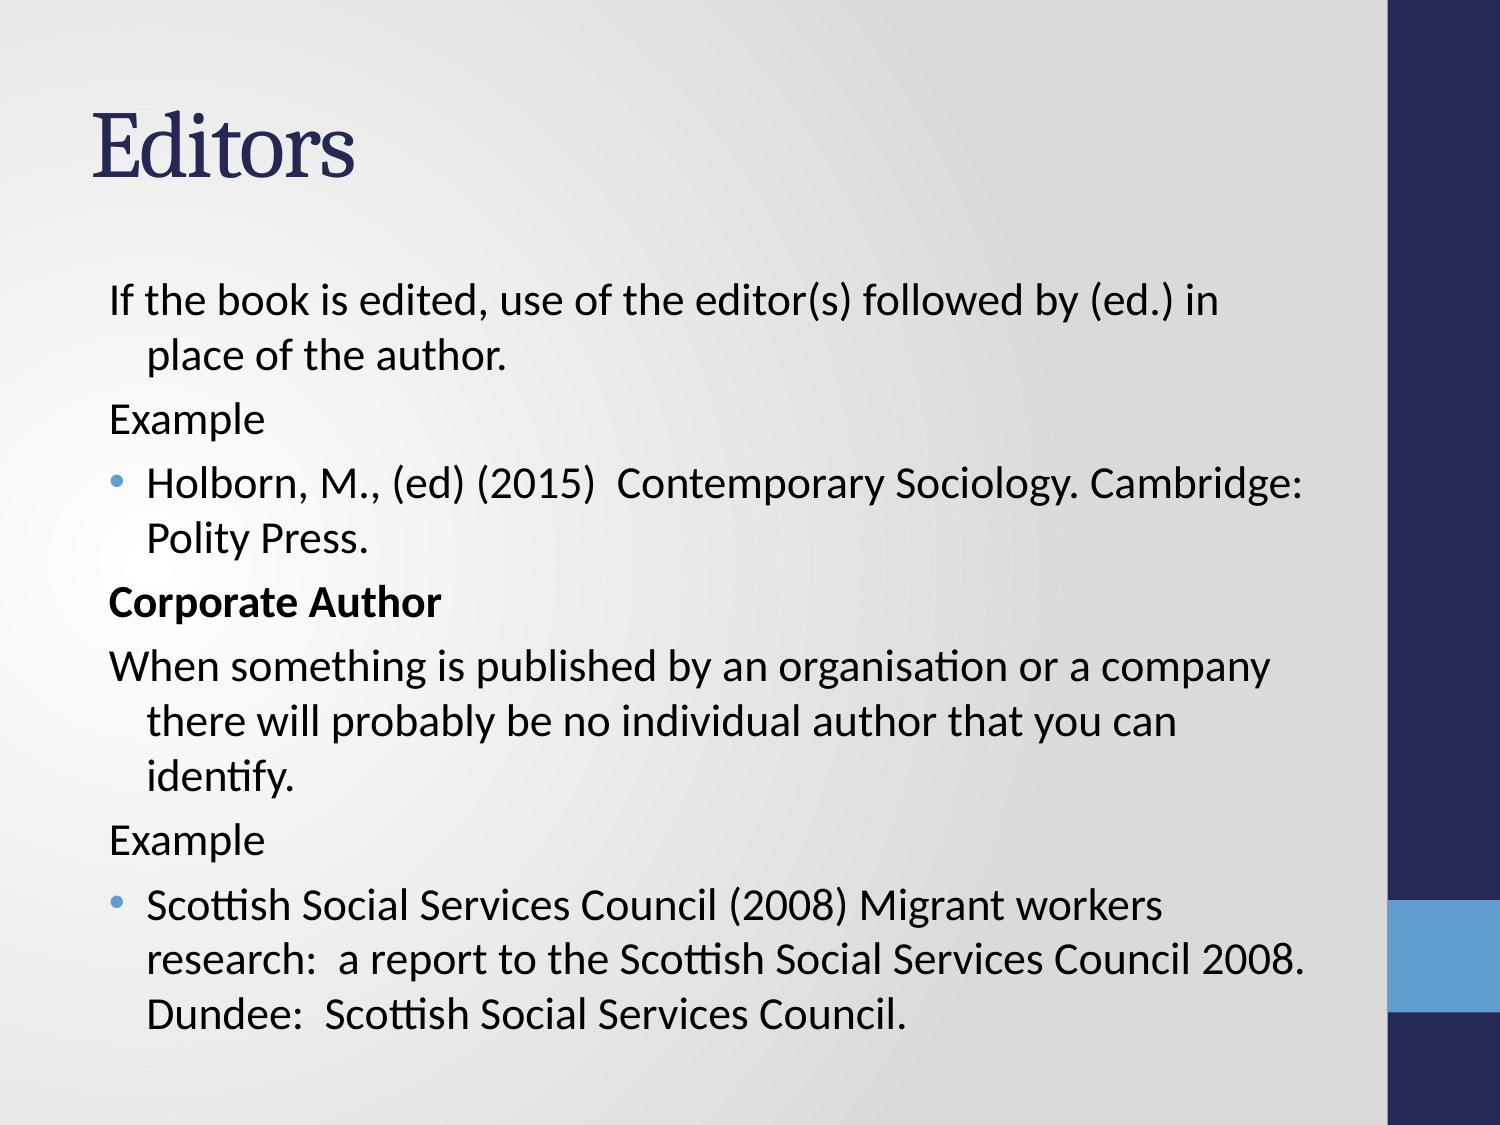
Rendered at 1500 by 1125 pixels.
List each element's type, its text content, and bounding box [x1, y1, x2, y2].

title Editors [75, 45, 1325, 233]
list If the book is edited, use of the editor(s) followed by (ed.) in place of the author. Example Holborn, M., (ed) (2015) Contemporary Sociology. Cambridge: Polity Press. Corporate Author When something is published by an organisation or a company there will probably be no individual author that you can identify. Example Scottish Social Services Council (2008) Migrant workers research: a report to the Scottish Social Services Council 2008. Dundee: Scottish Social Services Council. [75, 262, 1325, 1050]
